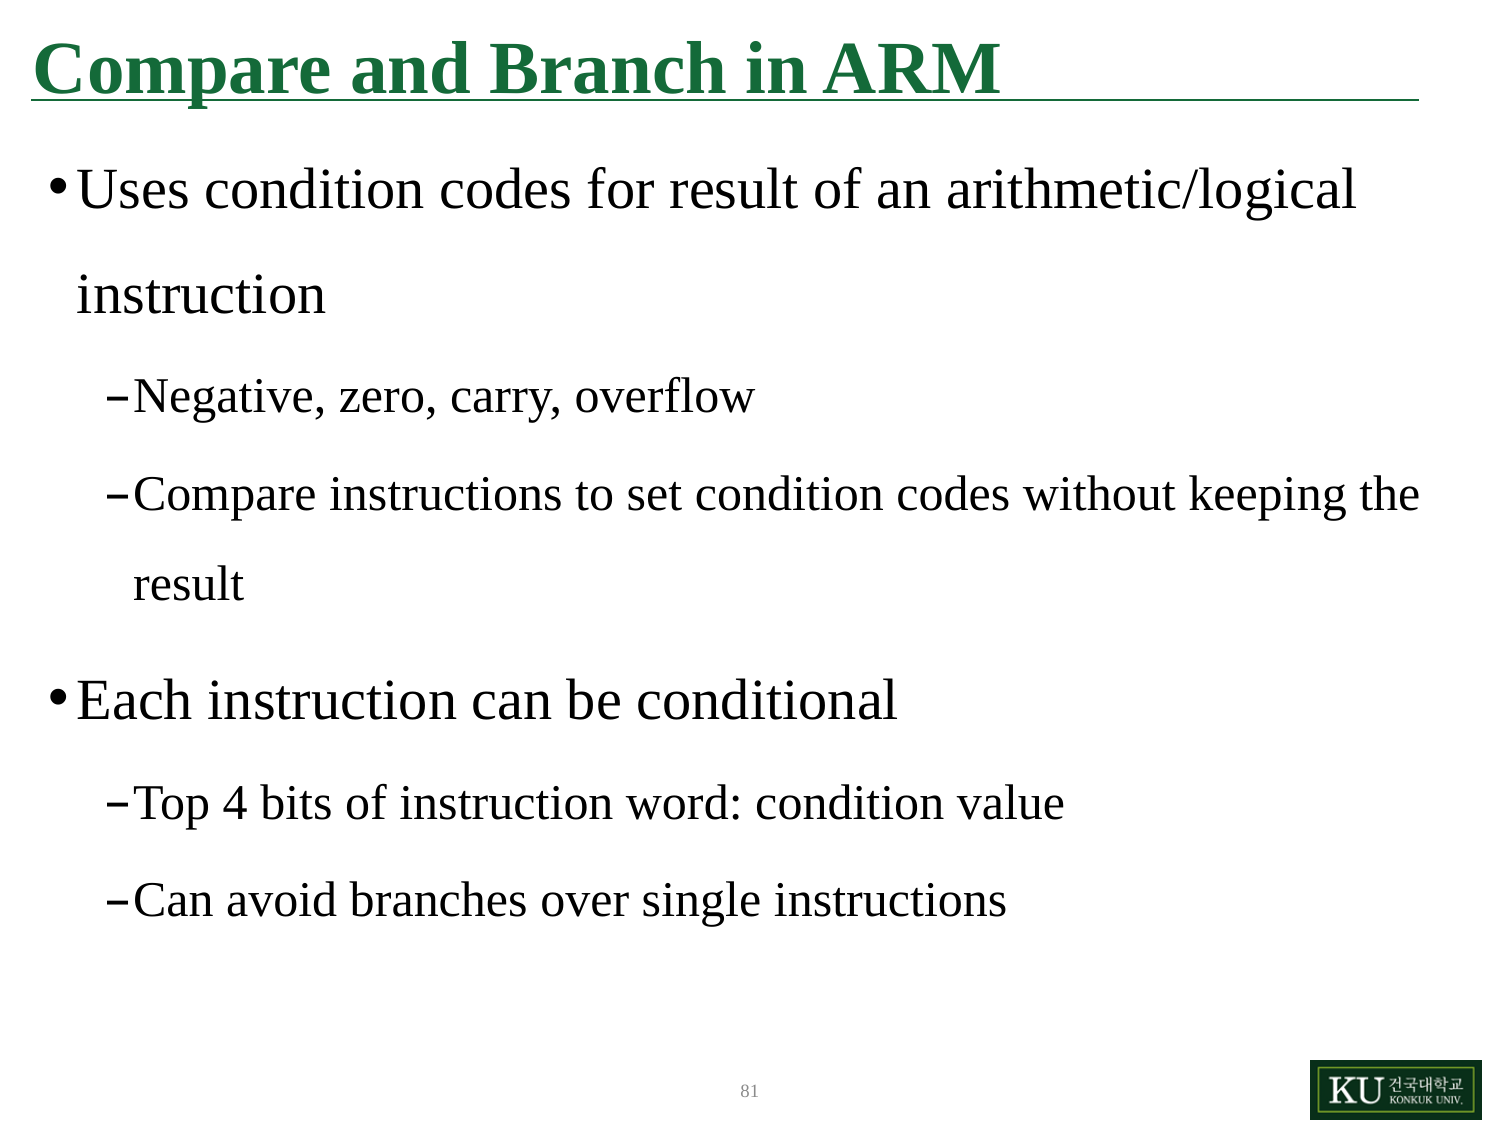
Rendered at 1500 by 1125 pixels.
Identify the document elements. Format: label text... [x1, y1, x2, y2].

picture [1310, 1060, 1482, 1120]
title Compare and Branch in ARM [17, 10, 1396, 121]
slide_number 81 [559, 1060, 941, 1120]
list Uses condition codes for result of an arithmetic/logical instruction Negative, zero, carry, overflow Compare instructions to set condition codes without keeping the result Each instruction can be conditional Top 4 bits of instruction word: condition value Can avoid branches over single instructions [33, 107, 1468, 1023]
